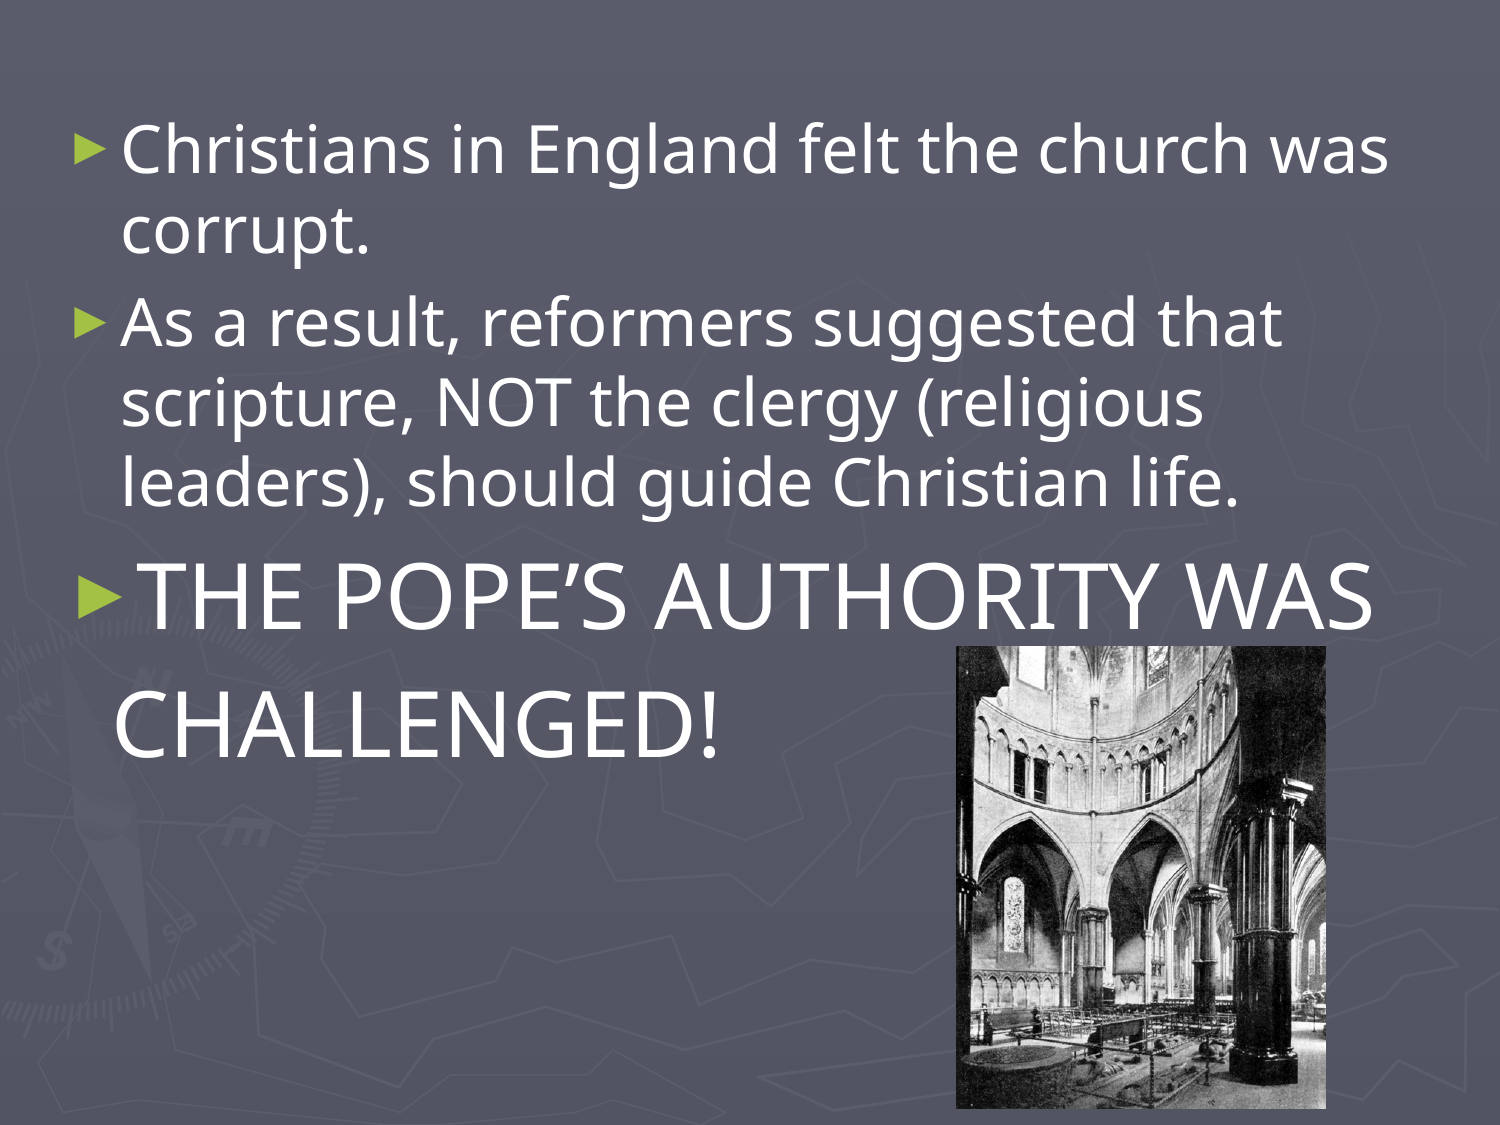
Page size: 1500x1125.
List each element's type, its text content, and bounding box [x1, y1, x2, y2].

picture [956, 646, 1326, 1109]
list Christians in England felt the church was corrupt. As a result, reformers suggested that scripture, NOT the clergy (religious leaders), should guide Christian life. THE POPE’S AUTHORITY WAS CHALLENGED! [49, 98, 1451, 1001]
